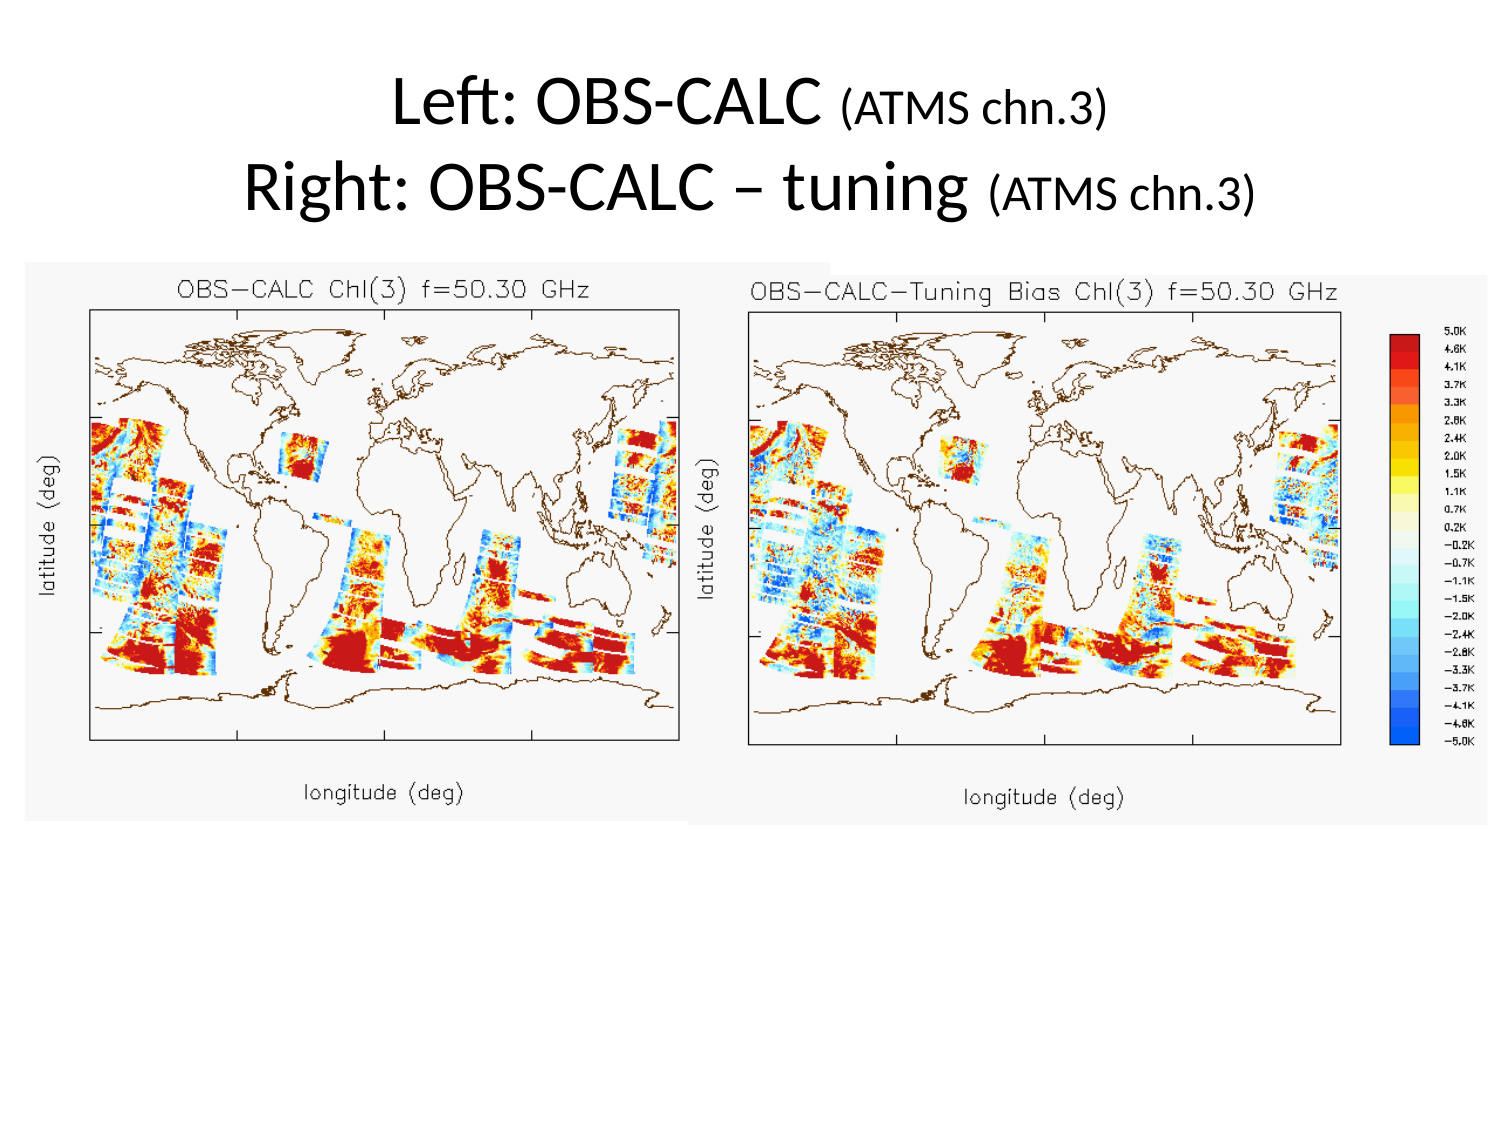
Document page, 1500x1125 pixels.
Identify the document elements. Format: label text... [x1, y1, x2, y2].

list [24, 262, 831, 821]
title Left: OBS-CALC (ATMS chn.3) Right: OBS-CALC – tuning (ATMS chn.3) [75, 45, 1425, 233]
picture [688, 274, 1488, 826]
